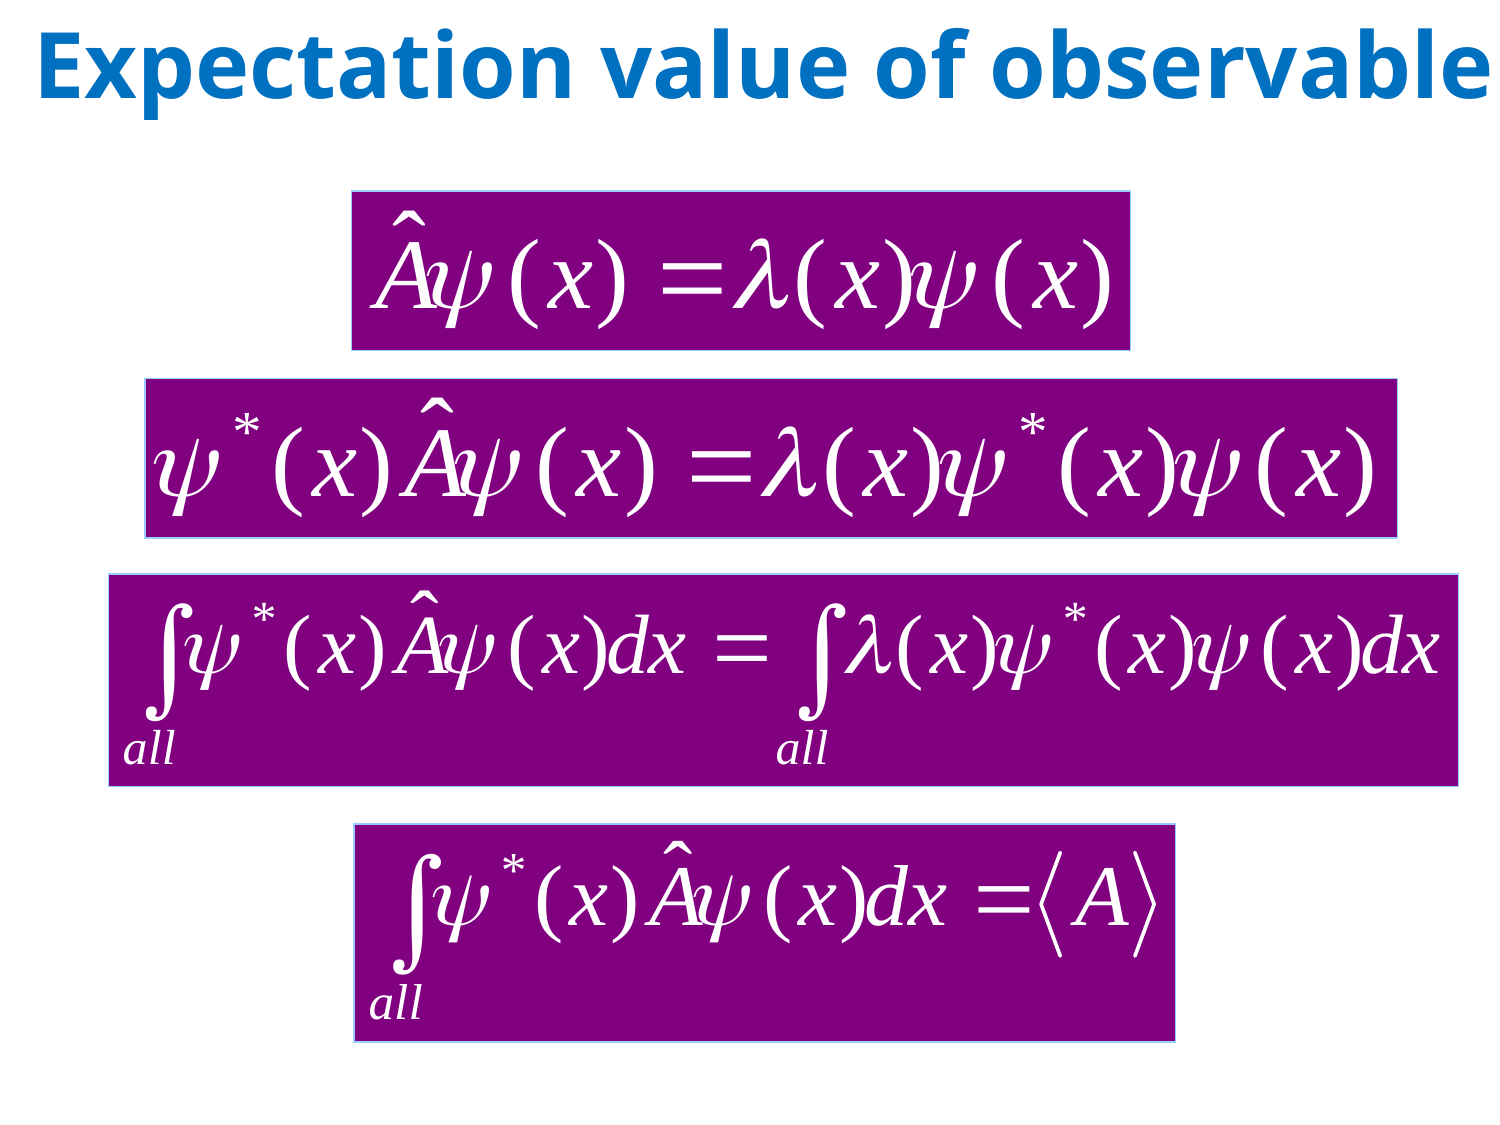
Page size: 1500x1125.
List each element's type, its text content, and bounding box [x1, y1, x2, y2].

text_box Expectation value of observable [18, 0, 1500, 125]
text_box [352, 191, 1131, 351]
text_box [354, 824, 1175, 1042]
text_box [108, 574, 1458, 786]
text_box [145, 379, 1397, 538]
